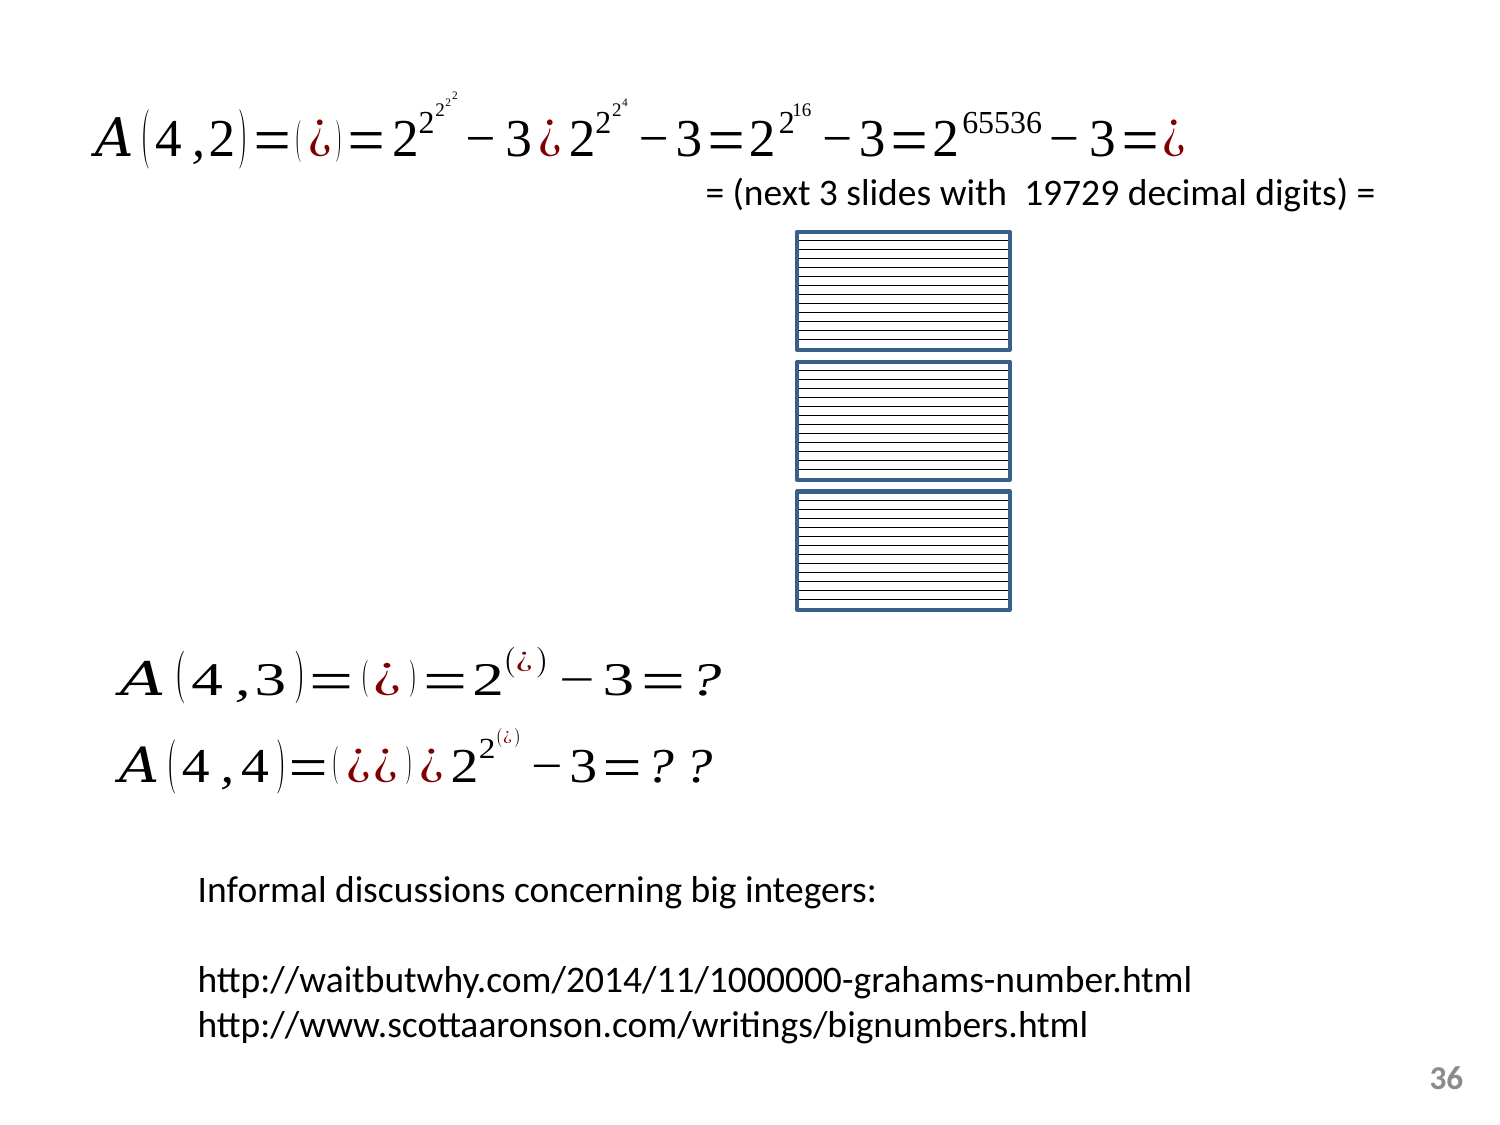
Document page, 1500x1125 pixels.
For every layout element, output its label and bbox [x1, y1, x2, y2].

text_box [795, 230, 1012, 352]
text_box [690, 160, 1412, 221]
text_box [795, 489, 1012, 612]
text_box [795, 360, 1012, 482]
text_box [182, 857, 1270, 1053]
slide_number [1128, 1046, 1478, 1107]
